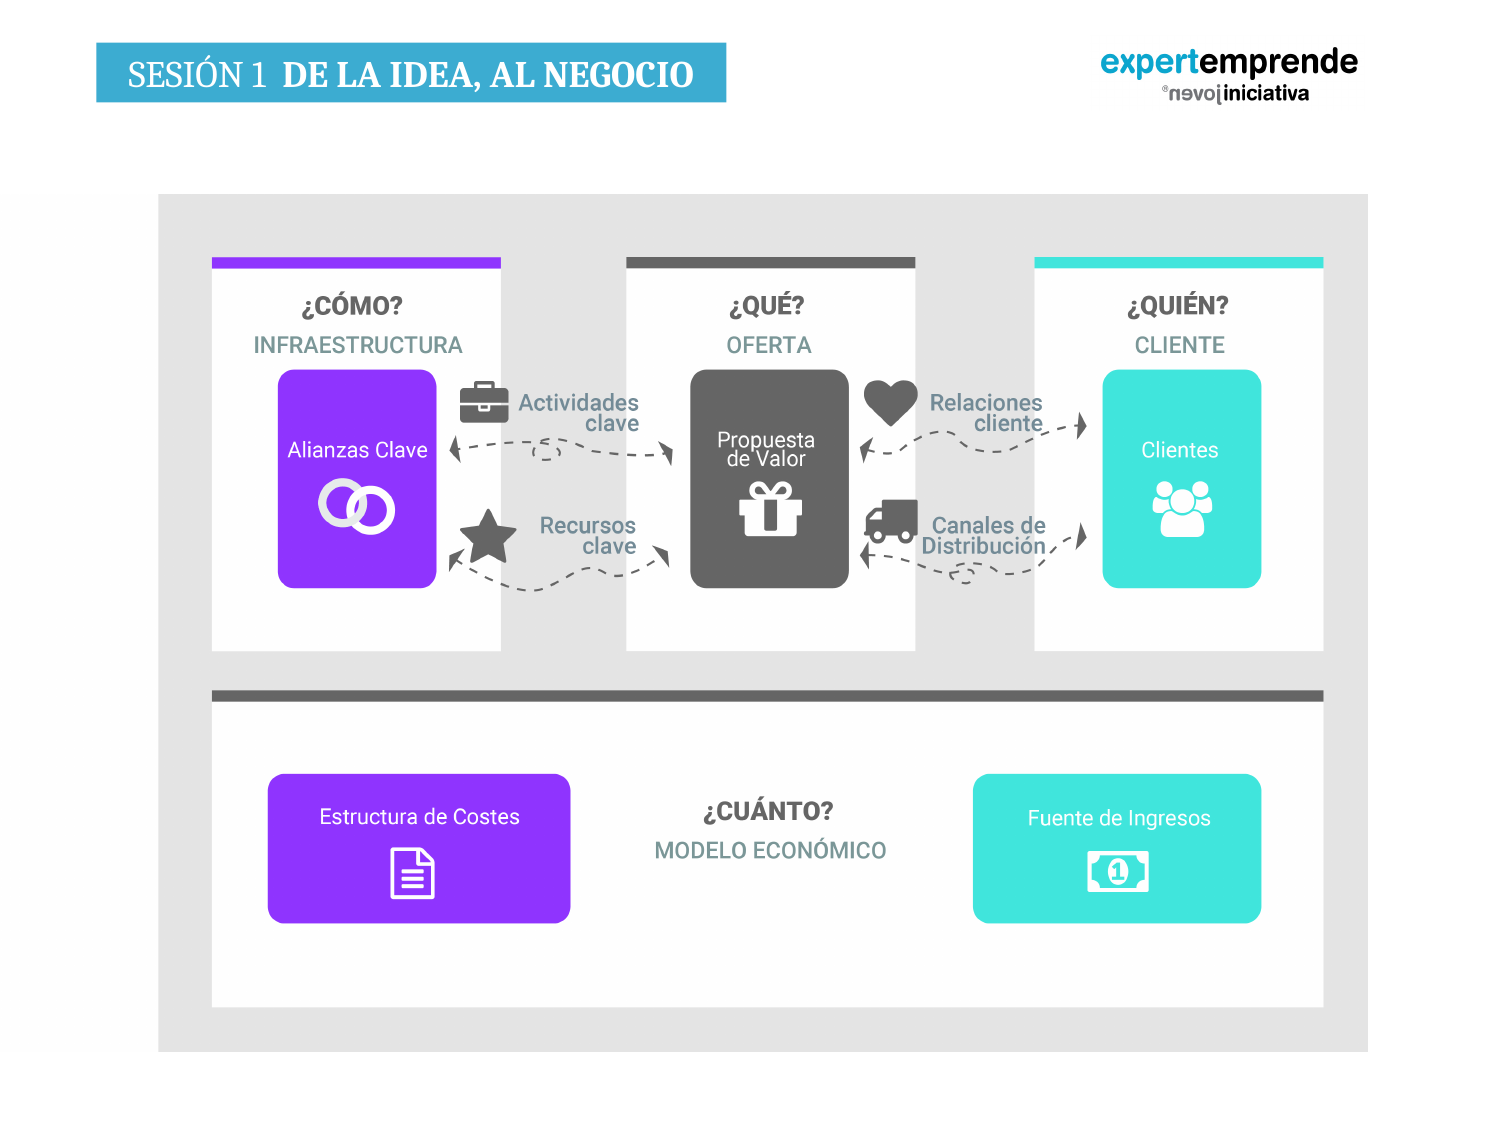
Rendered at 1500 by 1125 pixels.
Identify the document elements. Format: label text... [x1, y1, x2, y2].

picture [0, 194, 1368, 1052]
text_box SESIÓN 1 DE LA IDEA, AL NEGOCIO [96, 42, 727, 103]
picture [1090, 35, 1365, 111]
